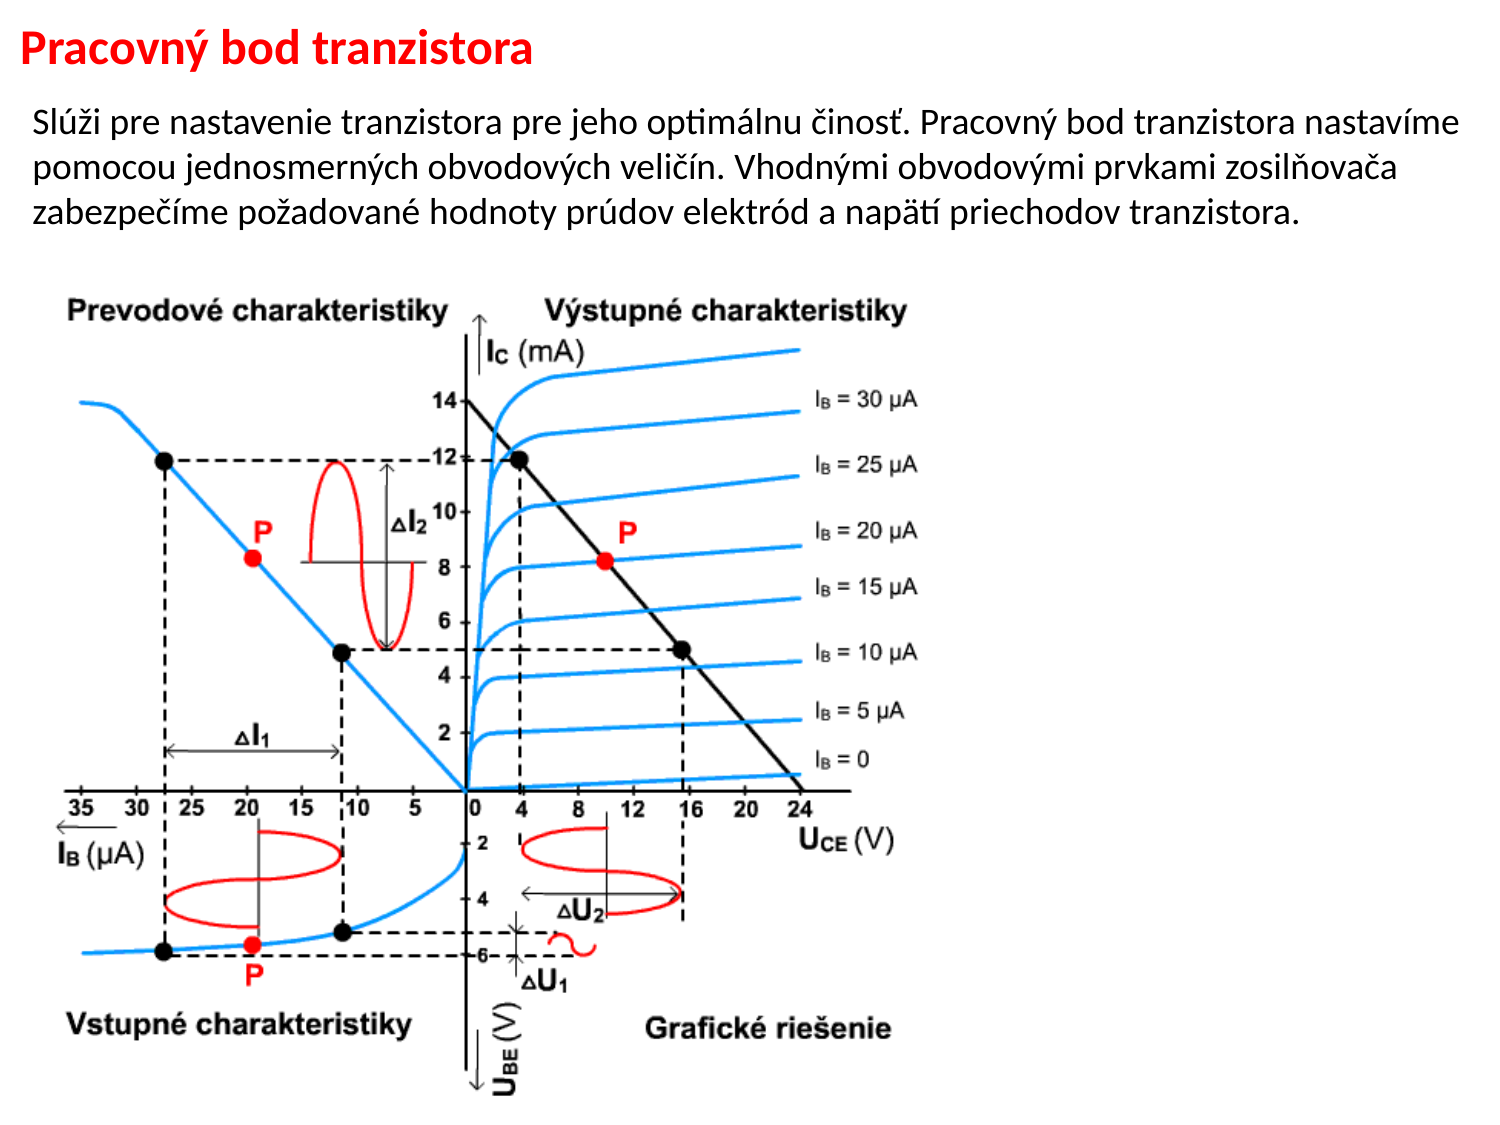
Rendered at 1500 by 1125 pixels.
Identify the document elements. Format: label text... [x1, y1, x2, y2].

text_box Slúži pre nastavenie tranzistora pre jeho optimálnu činosť. Pracovný bod tranzistora nastavíme pomocou jednosmerných obvodových veličín. Vhodnými obvodovými prvkami zosilňovača zabezpečíme požadované hodnoty prúdov elektród a napätí priechodov tranzistora. [17, 89, 1500, 240]
picture [52, 290, 975, 1105]
text_box Pracovný bod tranzistora [5, 7, 1377, 82]
